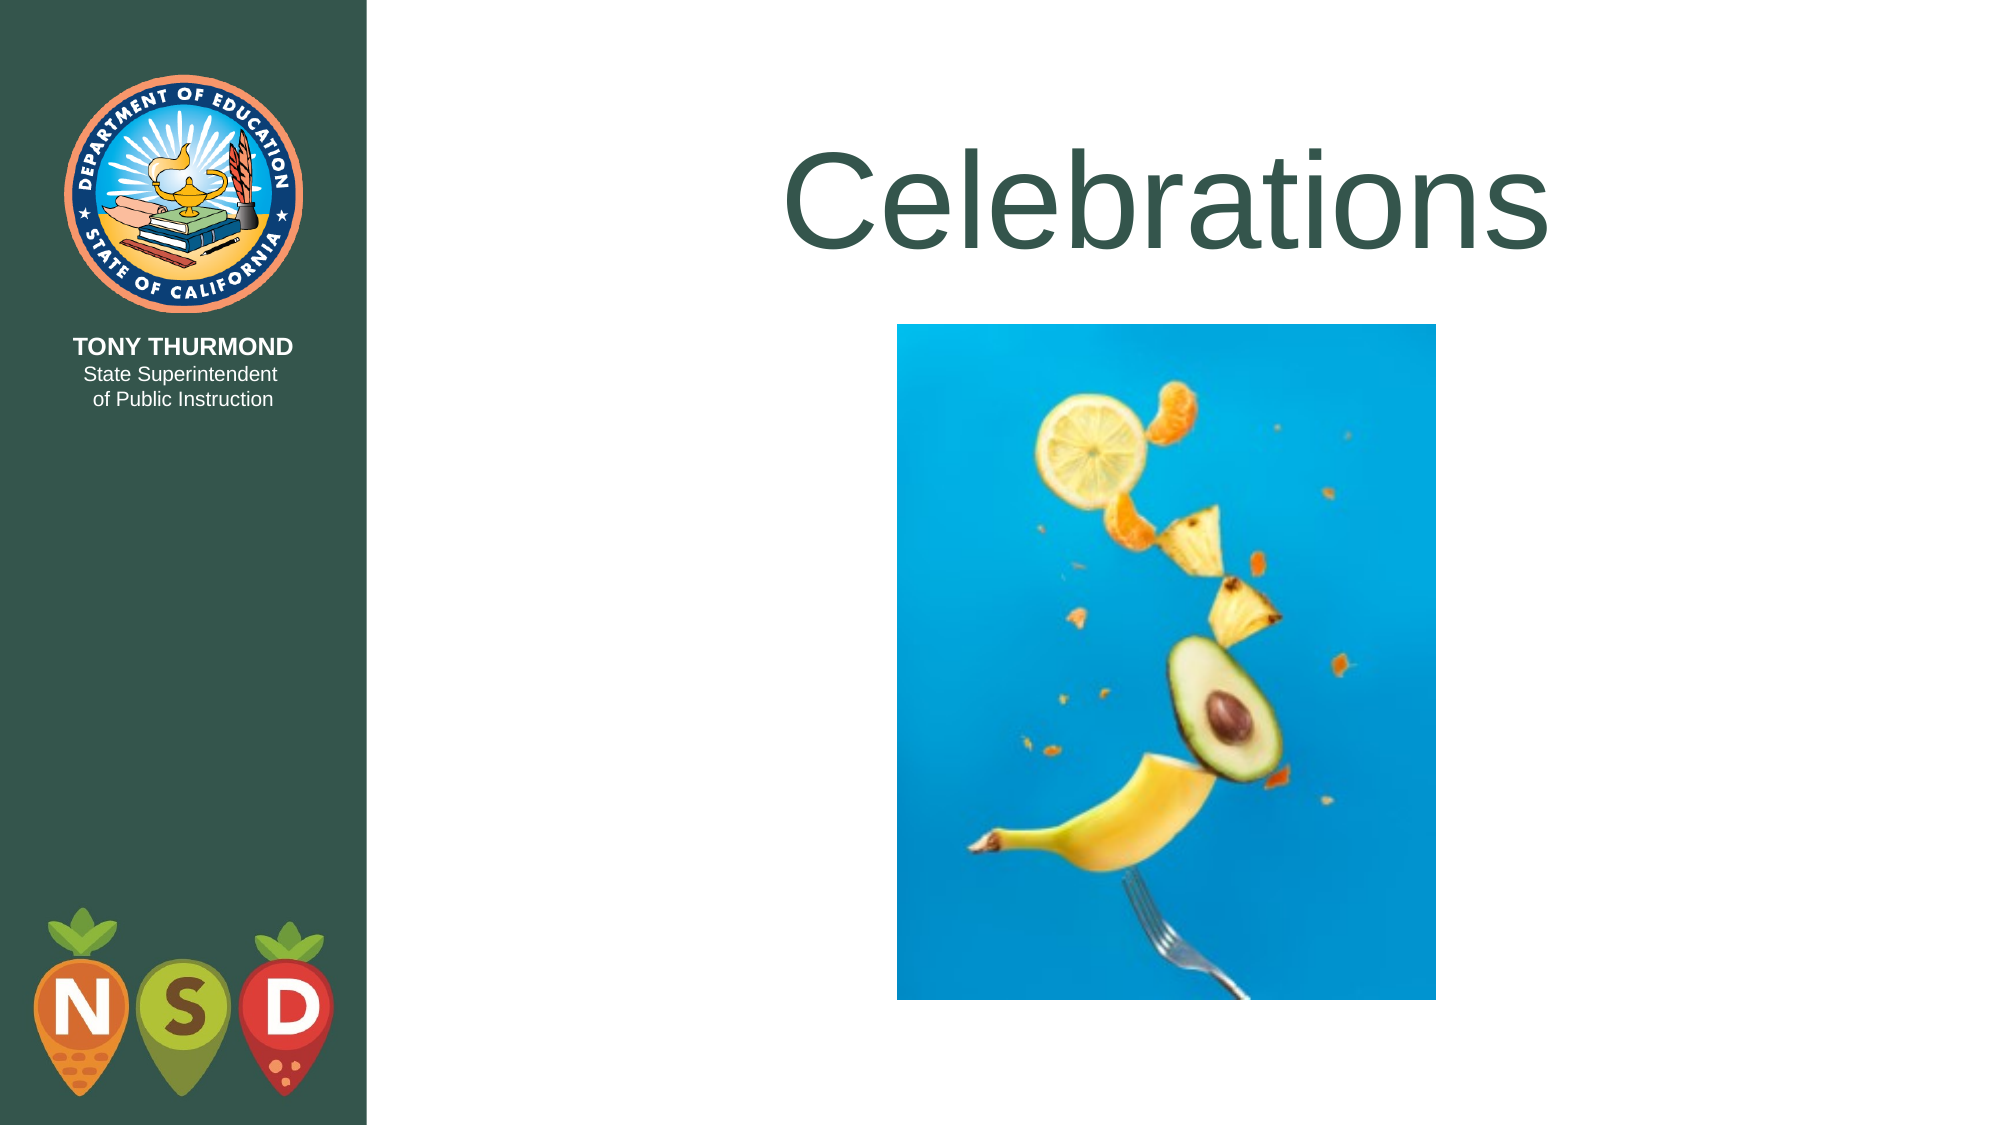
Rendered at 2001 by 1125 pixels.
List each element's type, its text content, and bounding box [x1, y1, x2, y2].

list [897, 324, 1436, 1000]
picture [13, 892, 354, 1108]
title Celebrations [416, 99, 1917, 288]
picture [64, 74, 303, 313]
